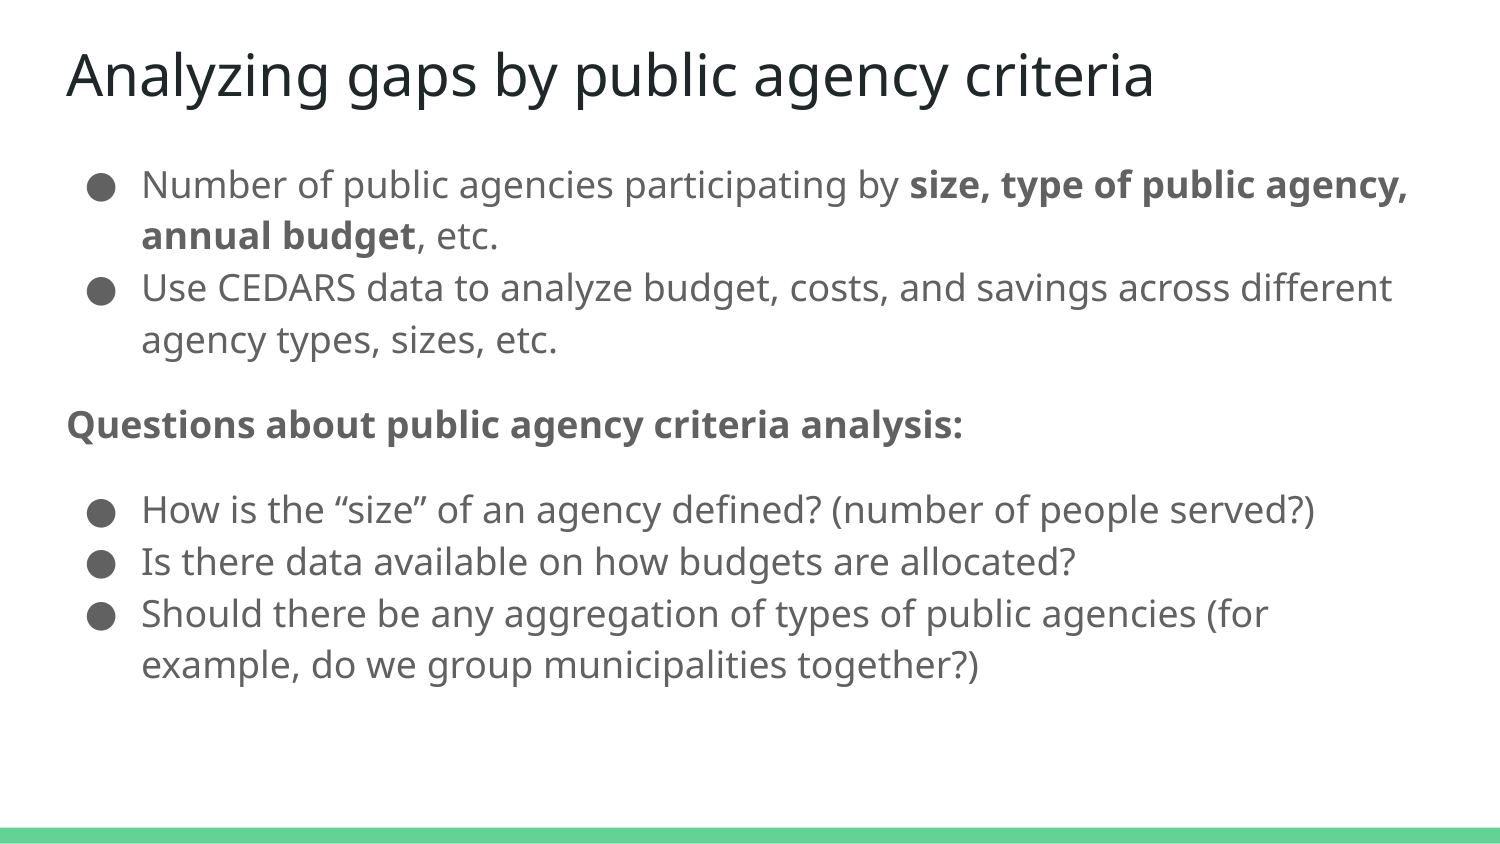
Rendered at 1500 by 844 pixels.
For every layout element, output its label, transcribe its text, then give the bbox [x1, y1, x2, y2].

title Analyzing gaps by public agency criteria [51, 23, 1449, 117]
list Number of public agencies participating by size, type of public agency, annual budget, etc. Use CEDARS data to analyze budget, costs, and savings across different agency types, sizes, etc. Questions about public agency criteria analysis: How is the “size” of an agency defined? (number of people served?) Is there data available on how budgets are allocated? Should there be any aggregation of types of public agencies (for example, do we group municipalities together?) [51, 139, 1449, 803]
